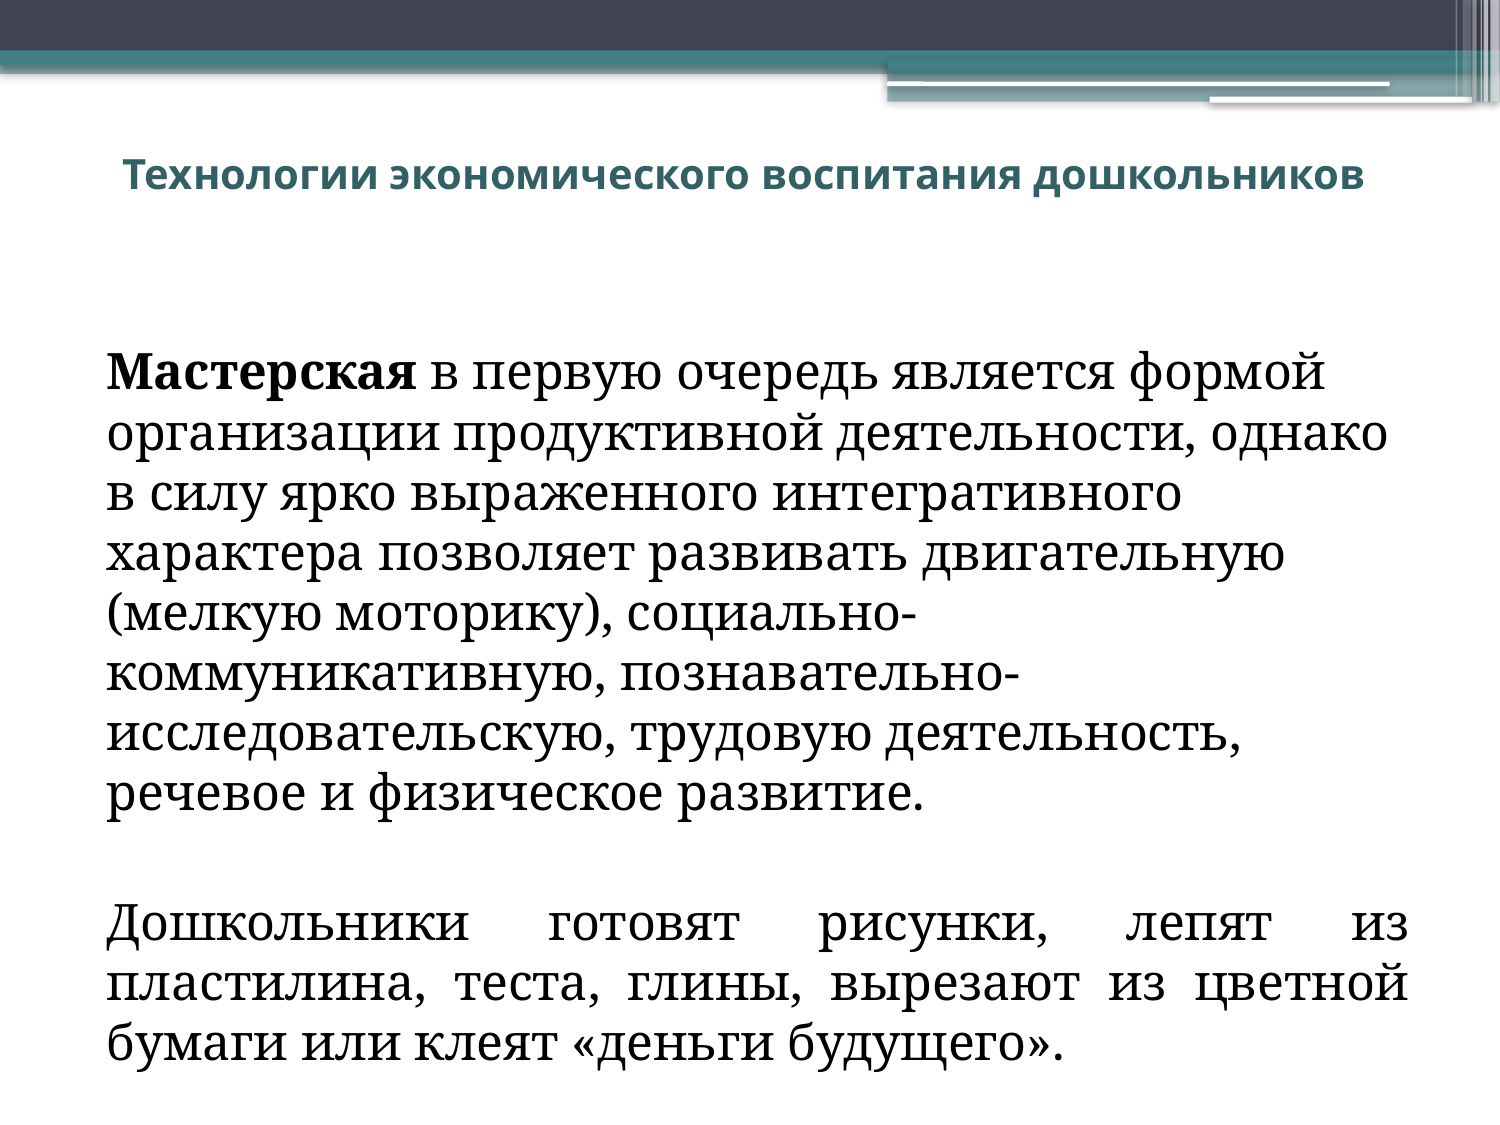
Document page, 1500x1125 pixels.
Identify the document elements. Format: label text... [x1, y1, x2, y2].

title Технологии экономического воспитания дошкольников [75, 113, 1425, 232]
list Мастерская в первую очередь является формой организации продуктивной деятельности, однако в силу ярко выраженного интегративного характера позволяет развивать двигательную (мелкую моторику), социально-коммуникативную, познавательно-исследовательскую, трудовую деятельность, речевое и физическое развитие. Дошкольники готовят рисунки, лепят из пластилина, теста, глины, вырезают из цветной бумаги или клеят «деньги будущего». [75, 267, 1425, 1079]
